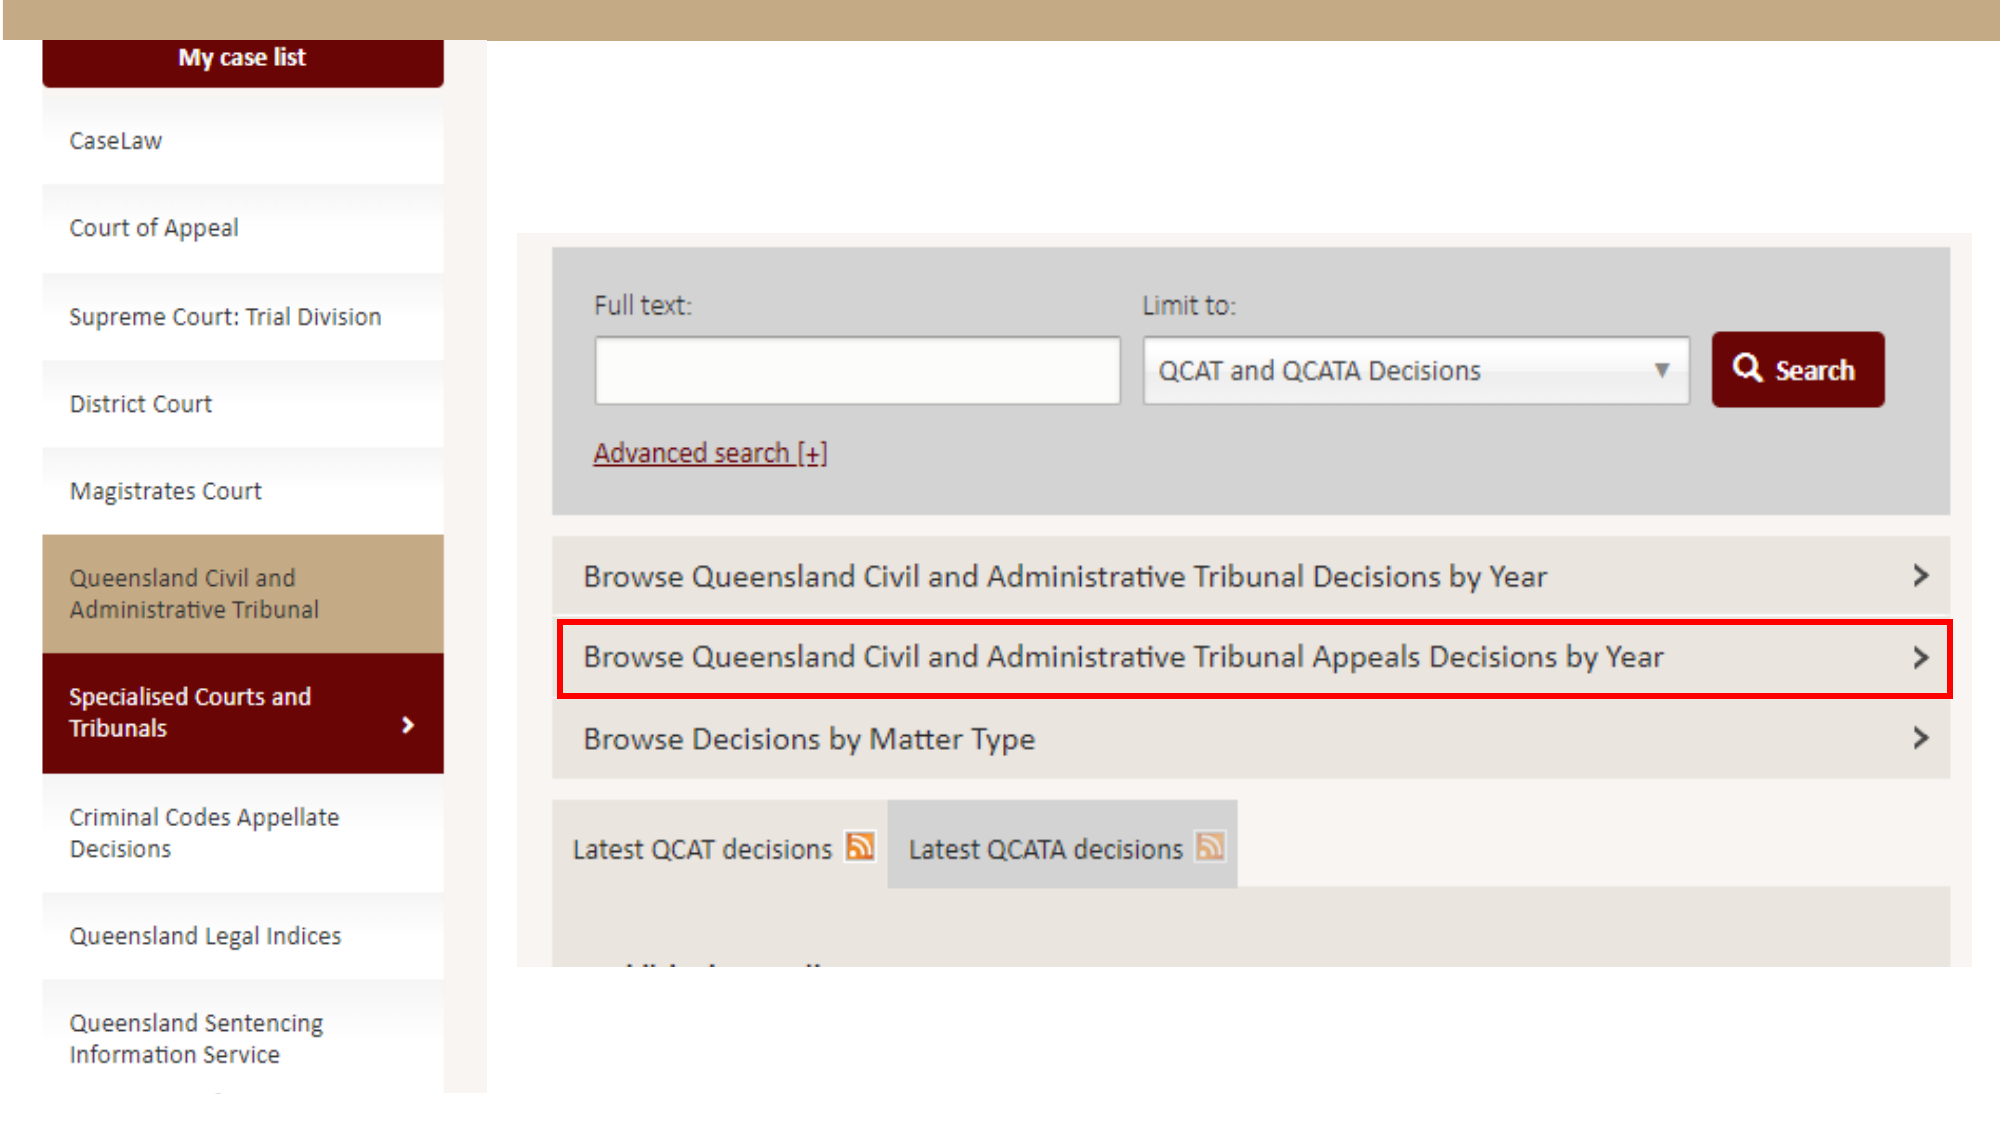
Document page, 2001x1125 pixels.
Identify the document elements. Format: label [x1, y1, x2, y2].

text_box [2, 0, 2000, 42]
picture [0, 40, 487, 1125]
picture [517, 233, 1972, 967]
